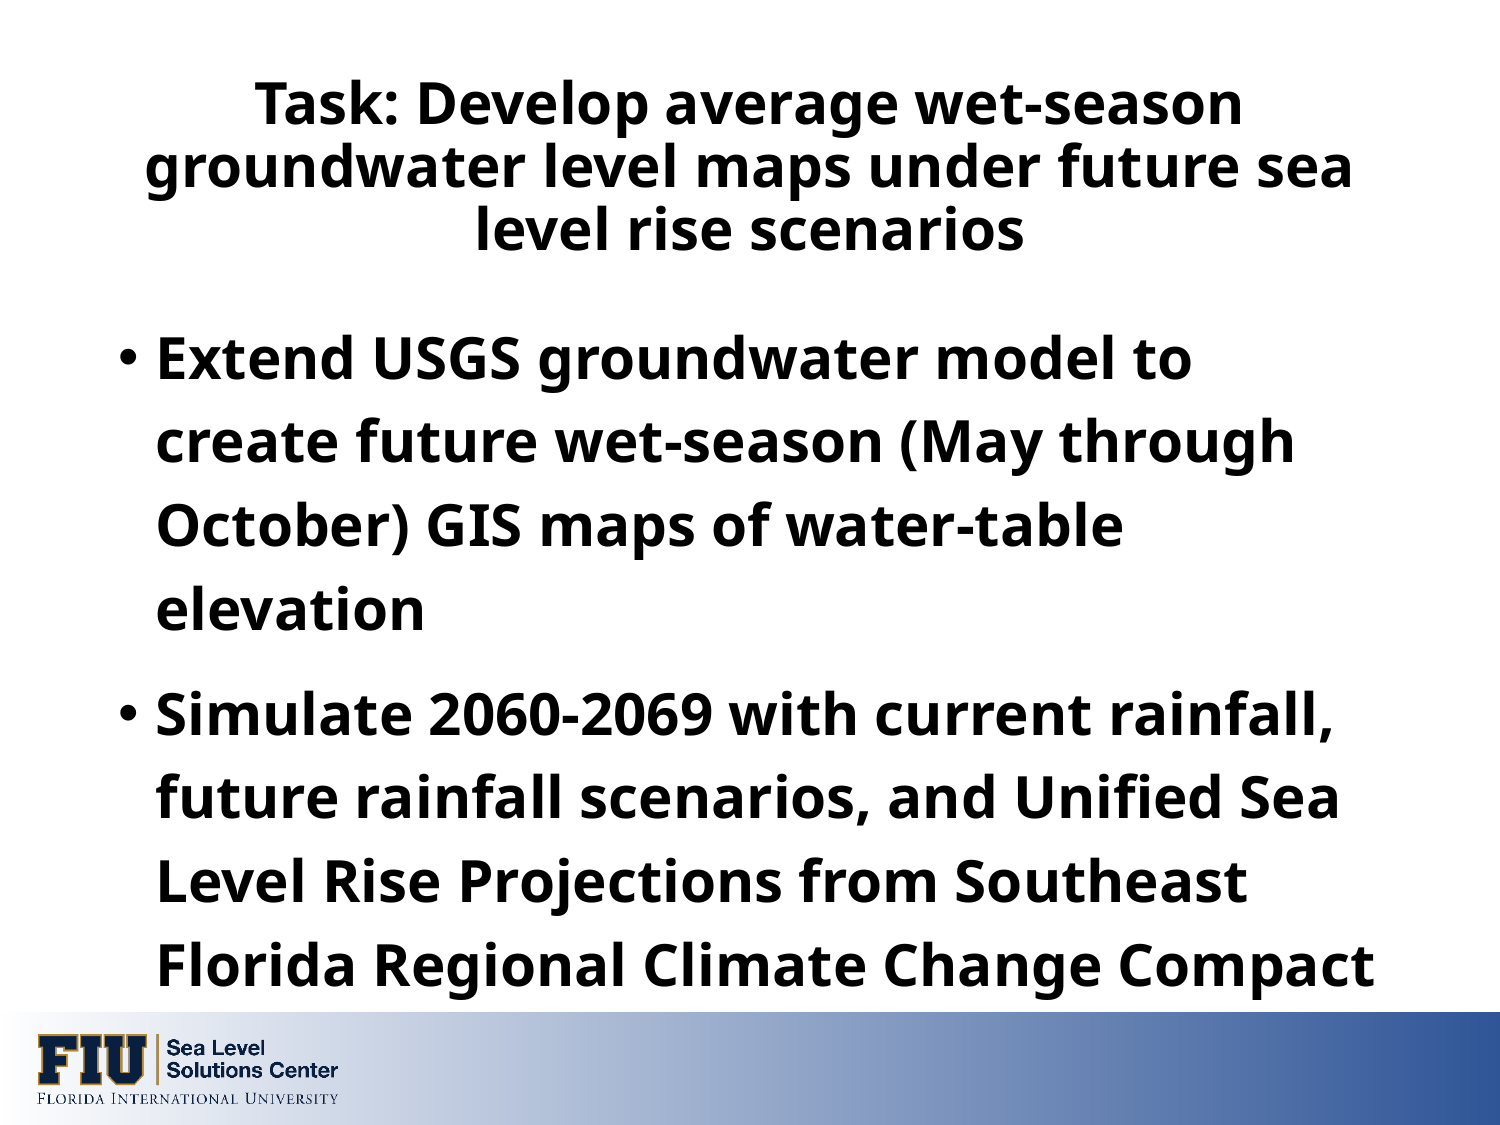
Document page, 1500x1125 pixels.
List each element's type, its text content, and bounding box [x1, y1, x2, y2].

picture [37, 1034, 338, 1104]
title Task: Develop average wet-season groundwater level maps under future sea level rise scenarios [103, 59, 1397, 278]
text_box [0, 1012, 1500, 1125]
list Extend USGS groundwater model to create future wet-season (May through October) GIS maps of water-table elevation Simulate 2060-2069 with current rainfall, future rainfall scenarios, and Unified Sea Level Rise Projections from Southeast Florida Regional Climate Change Compact [103, 299, 1397, 1014]
